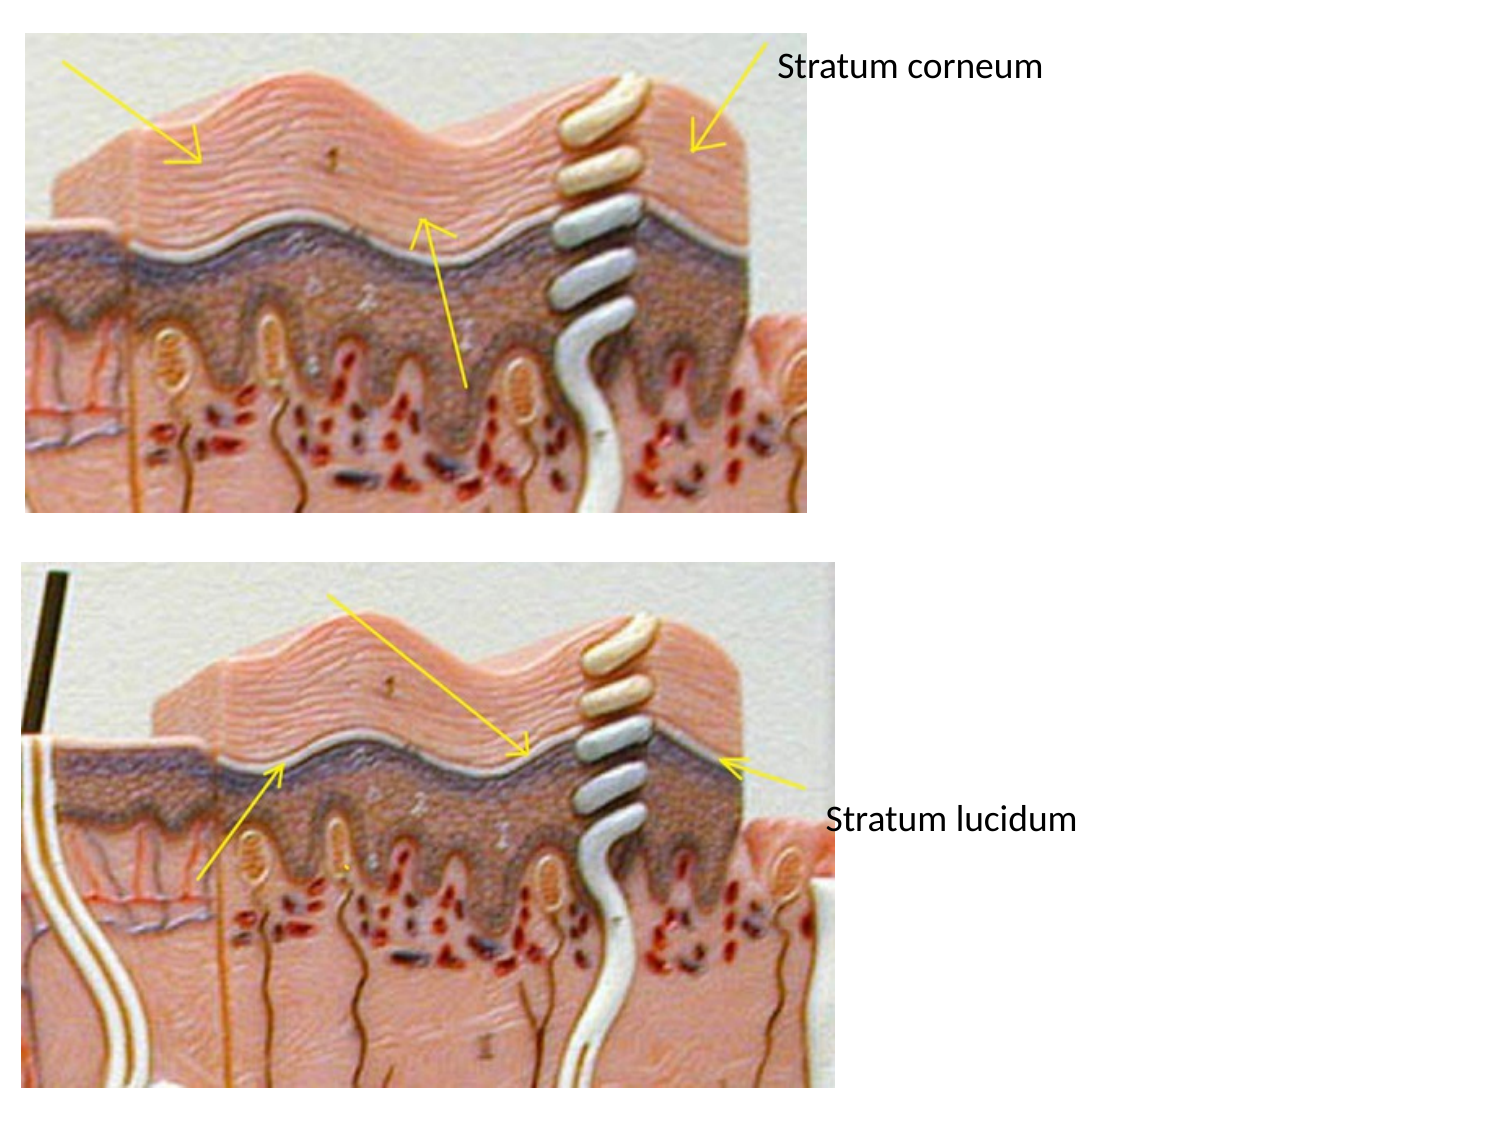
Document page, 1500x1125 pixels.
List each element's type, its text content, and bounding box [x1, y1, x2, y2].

text_box Stratum corneum [810, 33, 1144, 93]
picture [25, 32, 807, 514]
text_box Stratum lucidum [840, 786, 1149, 847]
picture [21, 562, 835, 1088]
